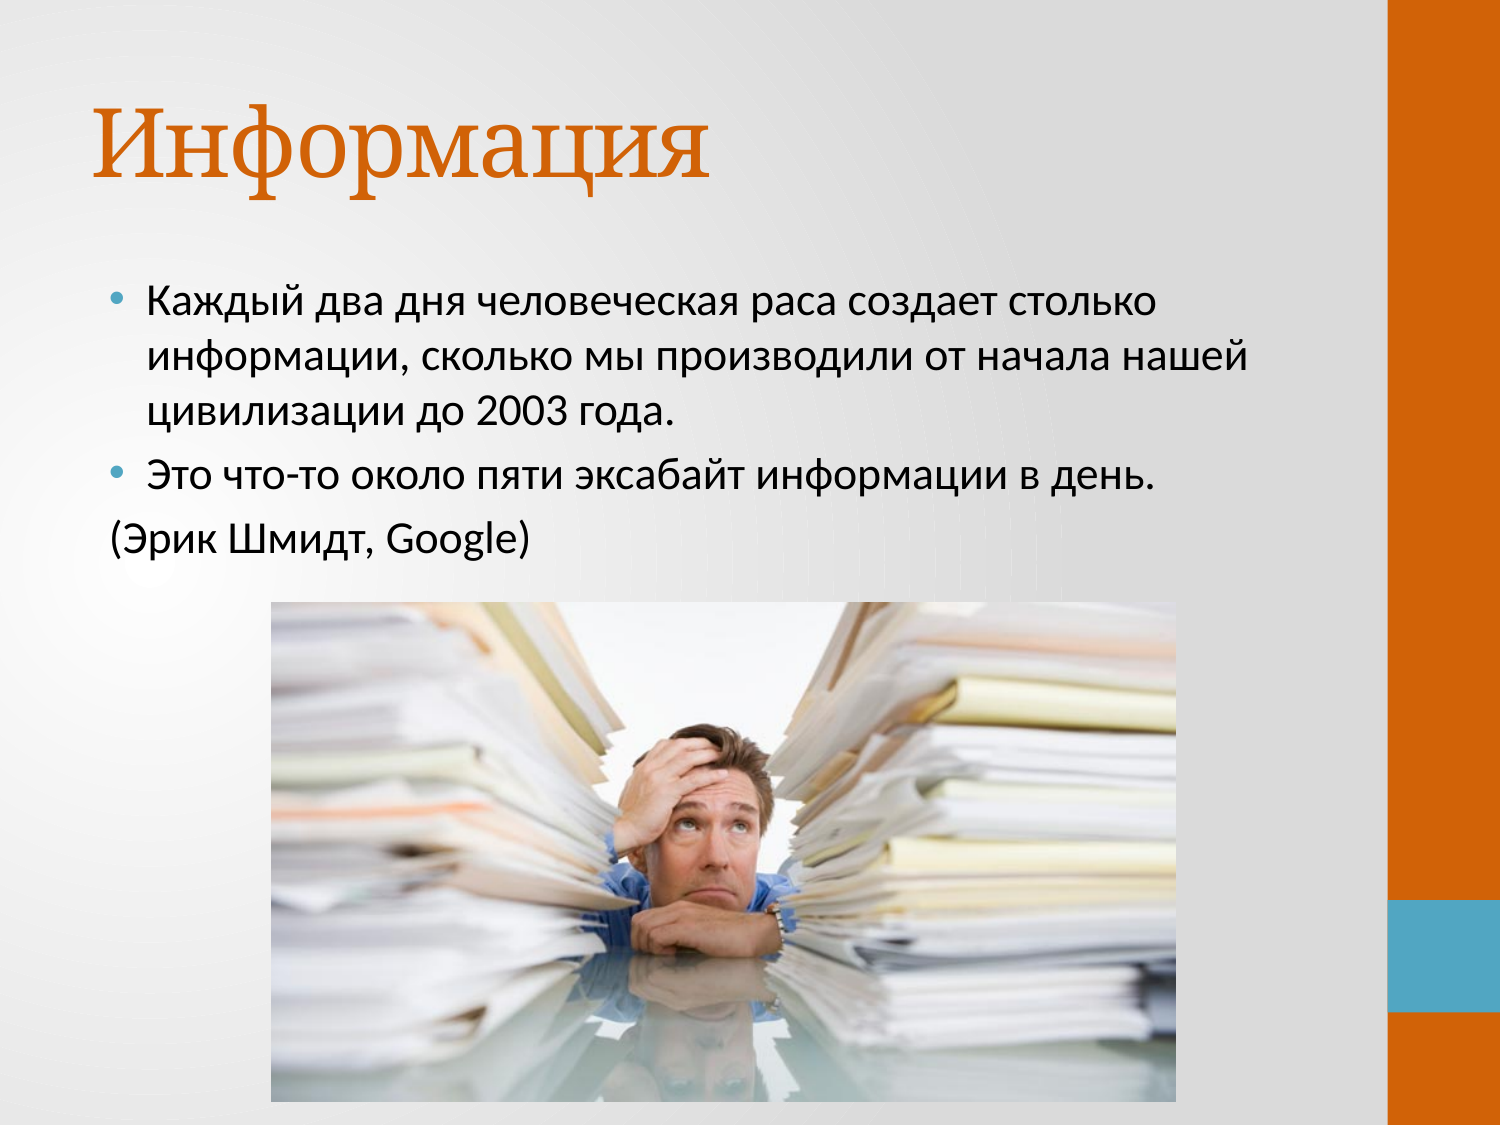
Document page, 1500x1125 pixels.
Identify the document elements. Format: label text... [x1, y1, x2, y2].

list Каждый два дня человеческая раса создает столько информации, сколько мы производили от начала нашей цивилизации до 2003 года. Это что-то около пяти эксабайт информации в день. (Эрик Шмидт, Google) [75, 262, 1325, 1050]
title Информация [75, 45, 1325, 233]
picture [270, 602, 1177, 1103]
